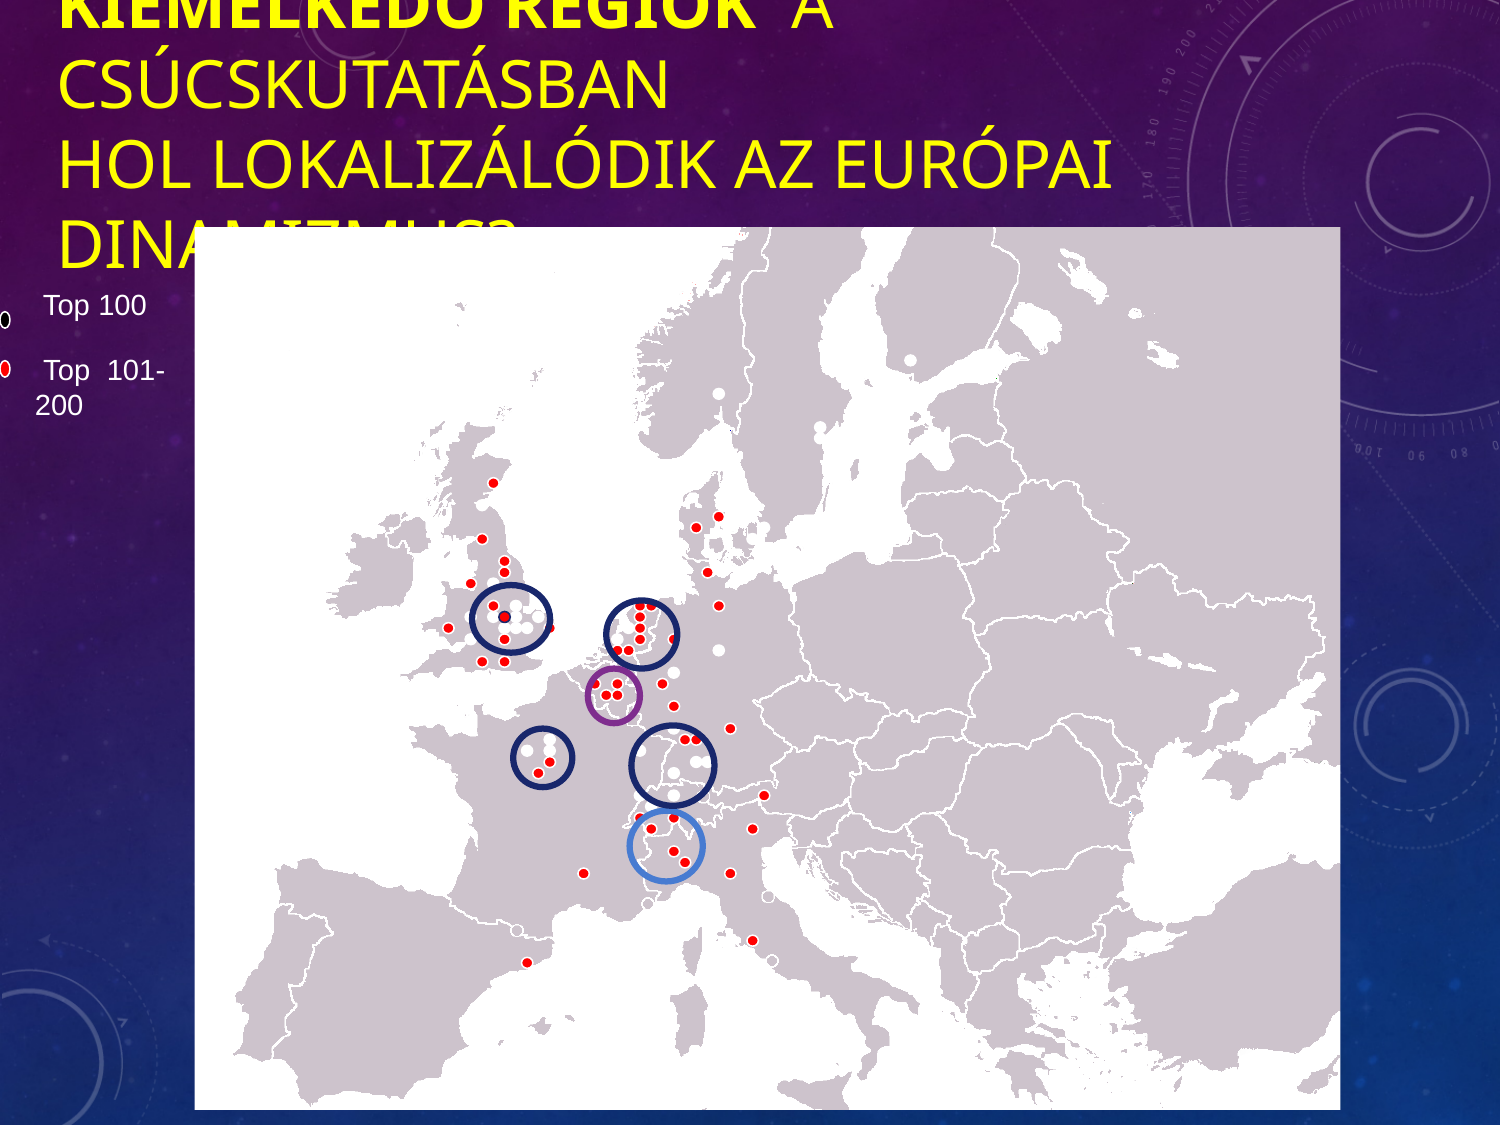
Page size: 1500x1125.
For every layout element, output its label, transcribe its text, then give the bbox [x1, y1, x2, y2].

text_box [0, 278, 195, 431]
title Kiemelkedő régiók a csúcskutatásban Hol lokalizálódik az európai dinamizmus? [41, 31, 1459, 213]
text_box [194, 227, 1341, 1110]
picture [0, 0, 1500, 1125]
